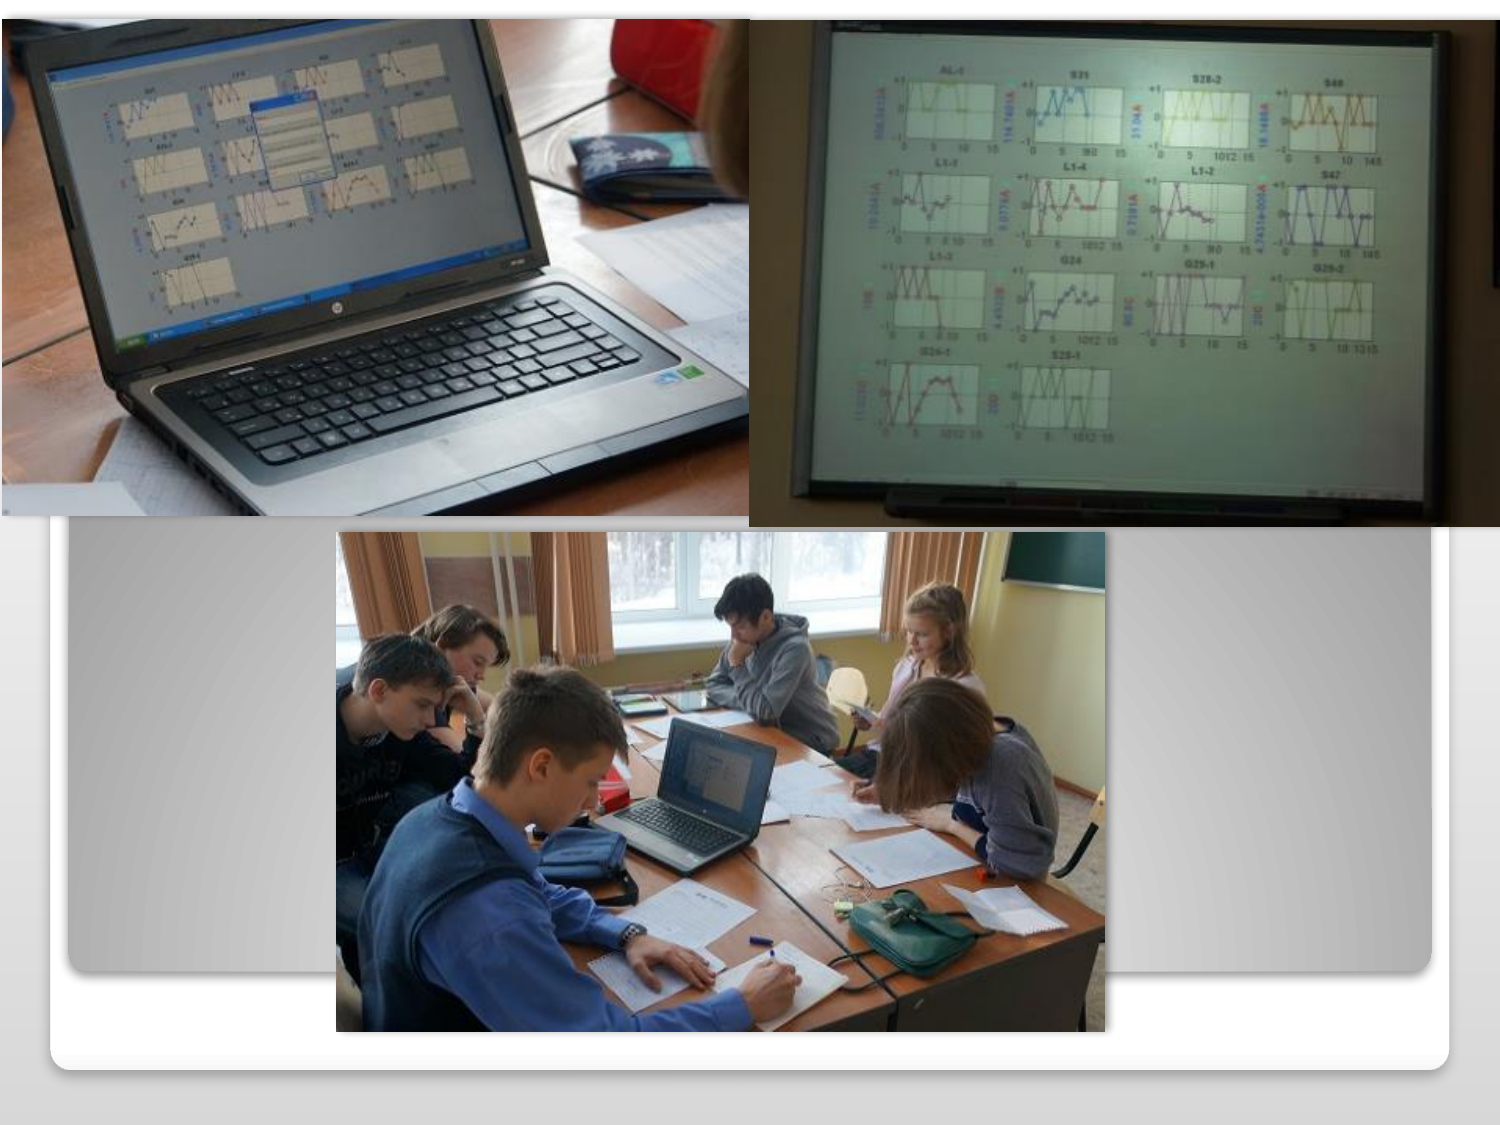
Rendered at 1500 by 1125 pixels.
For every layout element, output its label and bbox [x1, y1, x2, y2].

list [336, 532, 1105, 1032]
picture [2, 18, 1500, 528]
